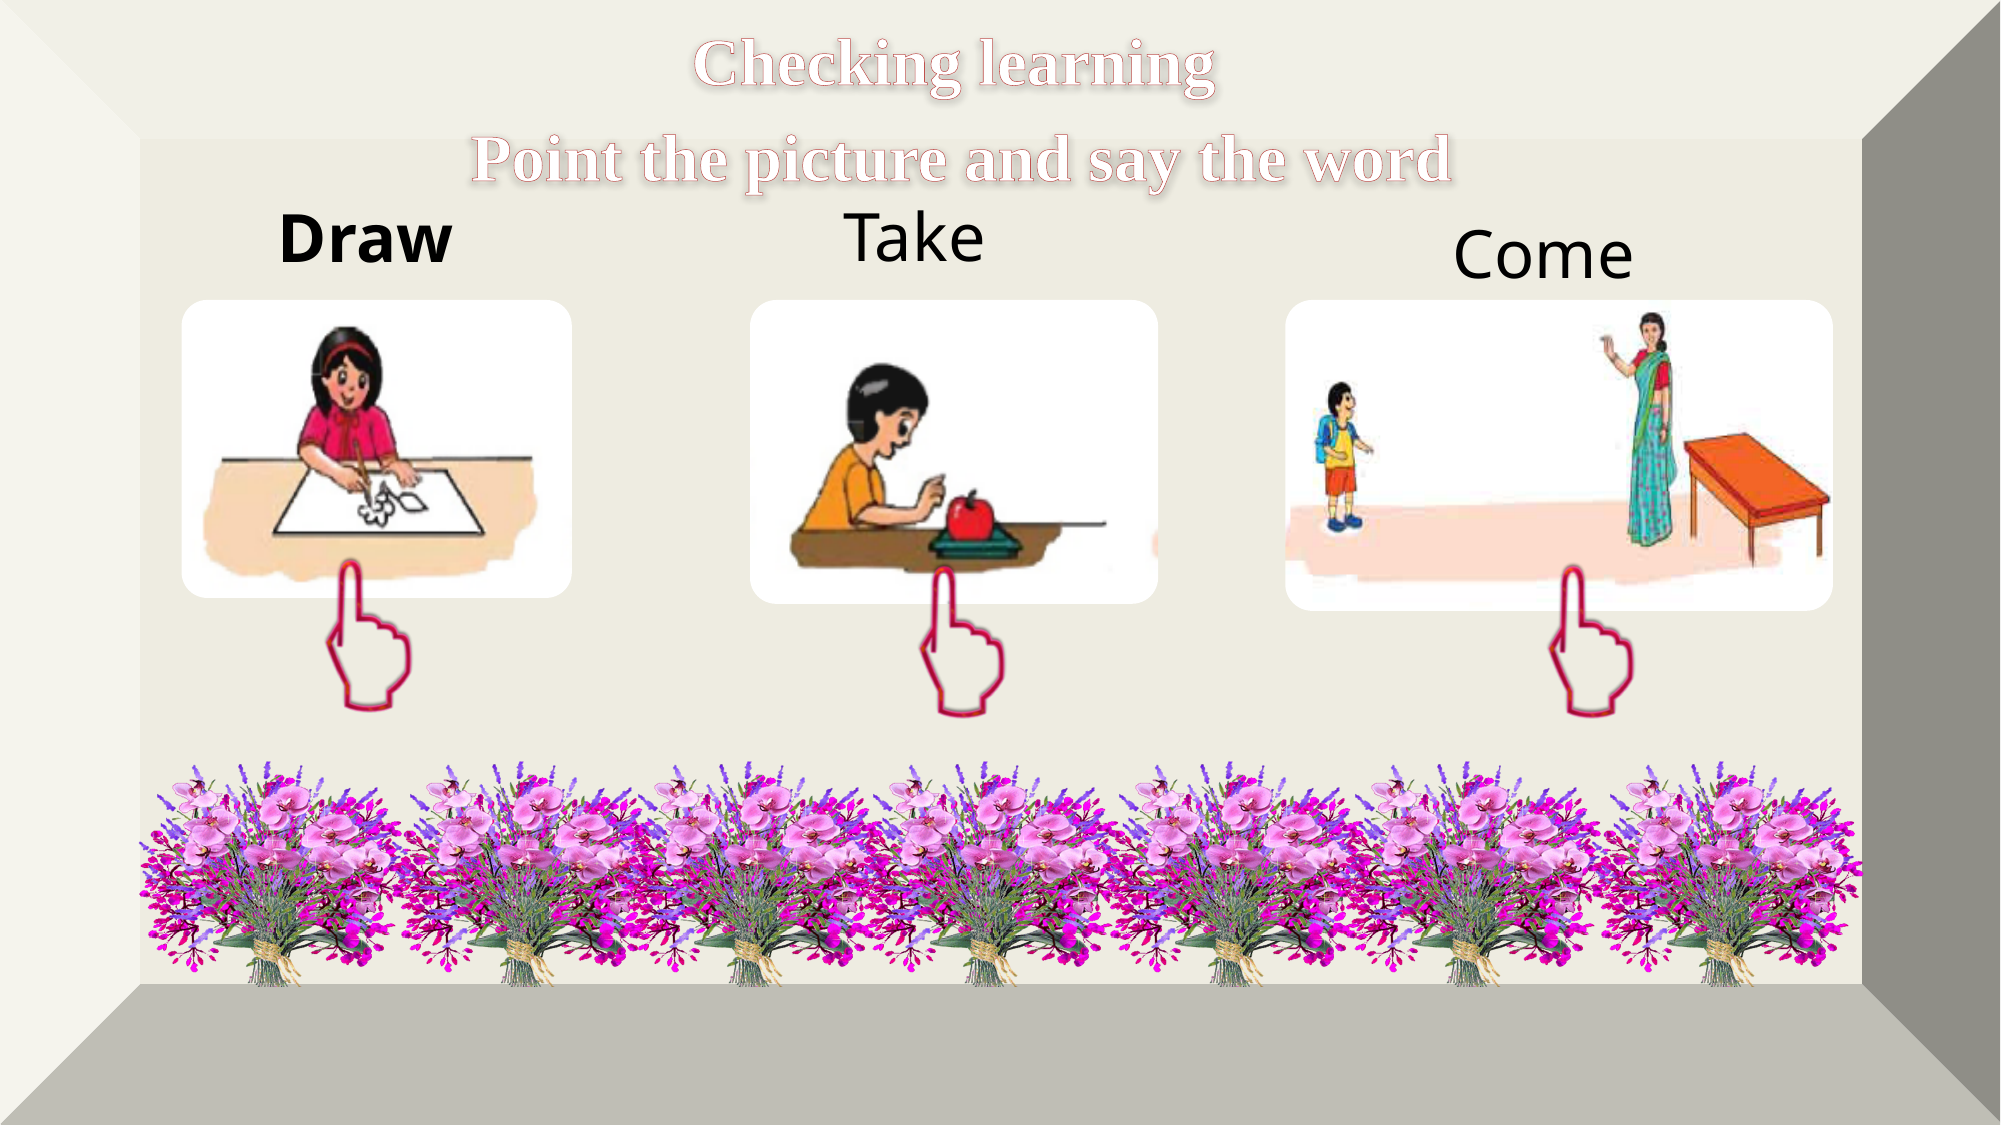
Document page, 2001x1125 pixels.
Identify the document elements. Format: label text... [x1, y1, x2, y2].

text_box Come [1383, 204, 1721, 298]
text_box Point the picture and say the word [455, 106, 1469, 202]
text_box Draw [205, 188, 544, 284]
text_box Take [754, 187, 1092, 282]
text_box Checking learning [676, 10, 1232, 105]
picture [0, 0, 2001, 1125]
